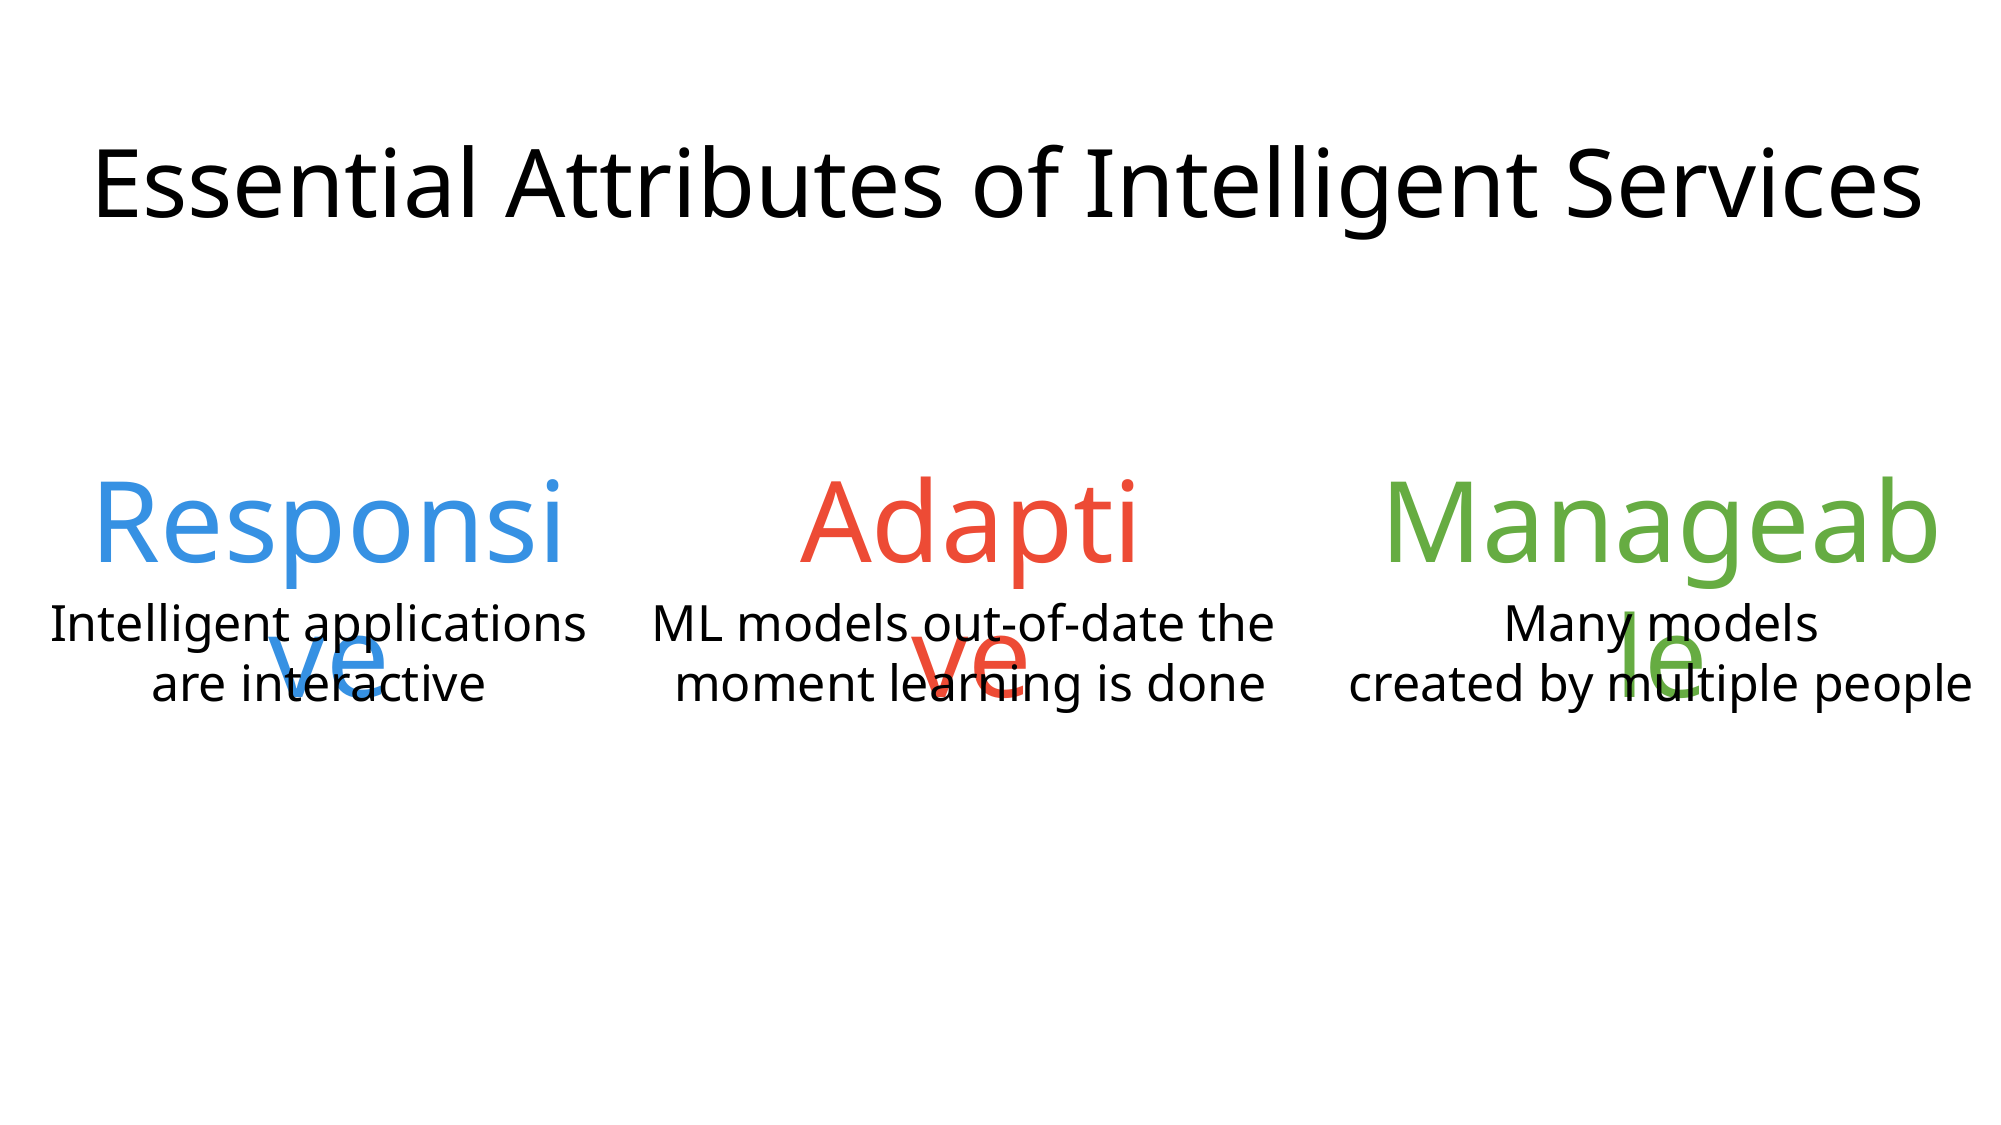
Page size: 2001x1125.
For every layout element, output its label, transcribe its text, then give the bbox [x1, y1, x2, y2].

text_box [679, 442, 1262, 720]
title Essential Attributes of Intelligent Services [75, 92, 2000, 281]
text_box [1363, 442, 1959, 720]
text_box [55, 442, 603, 720]
